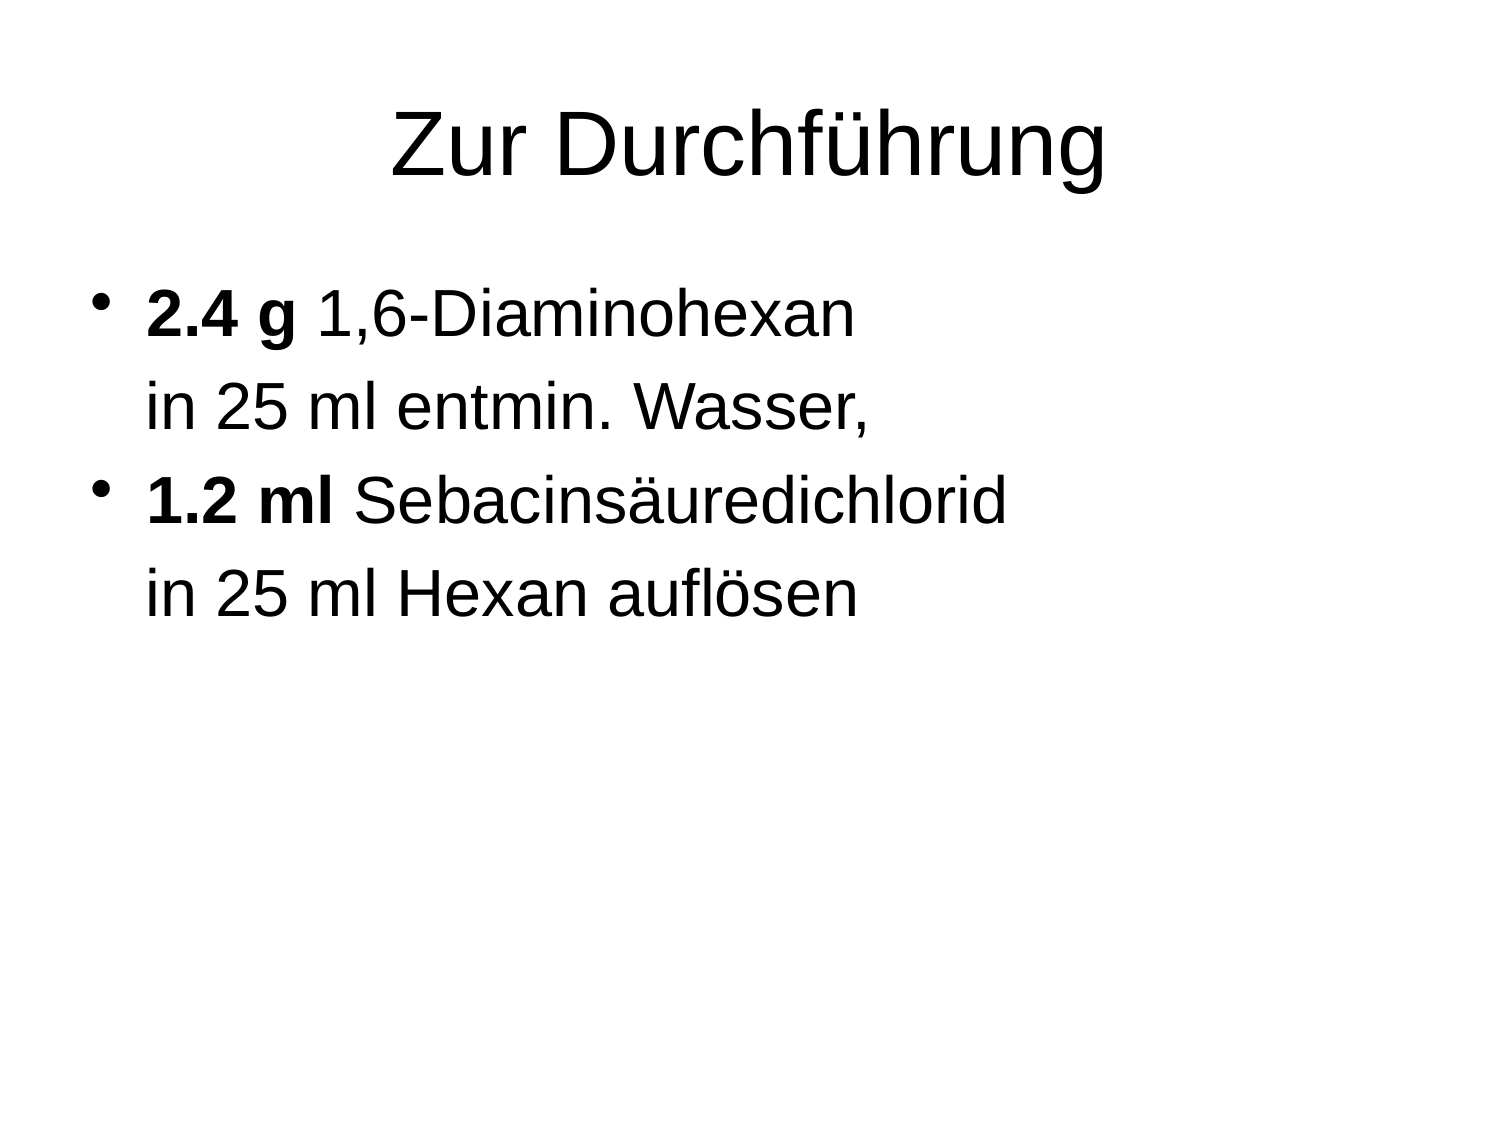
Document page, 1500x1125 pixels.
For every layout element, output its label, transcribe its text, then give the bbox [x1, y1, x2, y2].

list 2.4 g 1,6-Diaminohexan in 25 ml entmin. Wasser, 1.2 ml Sebacinsäuredichlorid in 25 ml Hexan auflösen [75, 262, 1500, 1005]
title Zur Durchführung [75, 45, 1425, 233]
